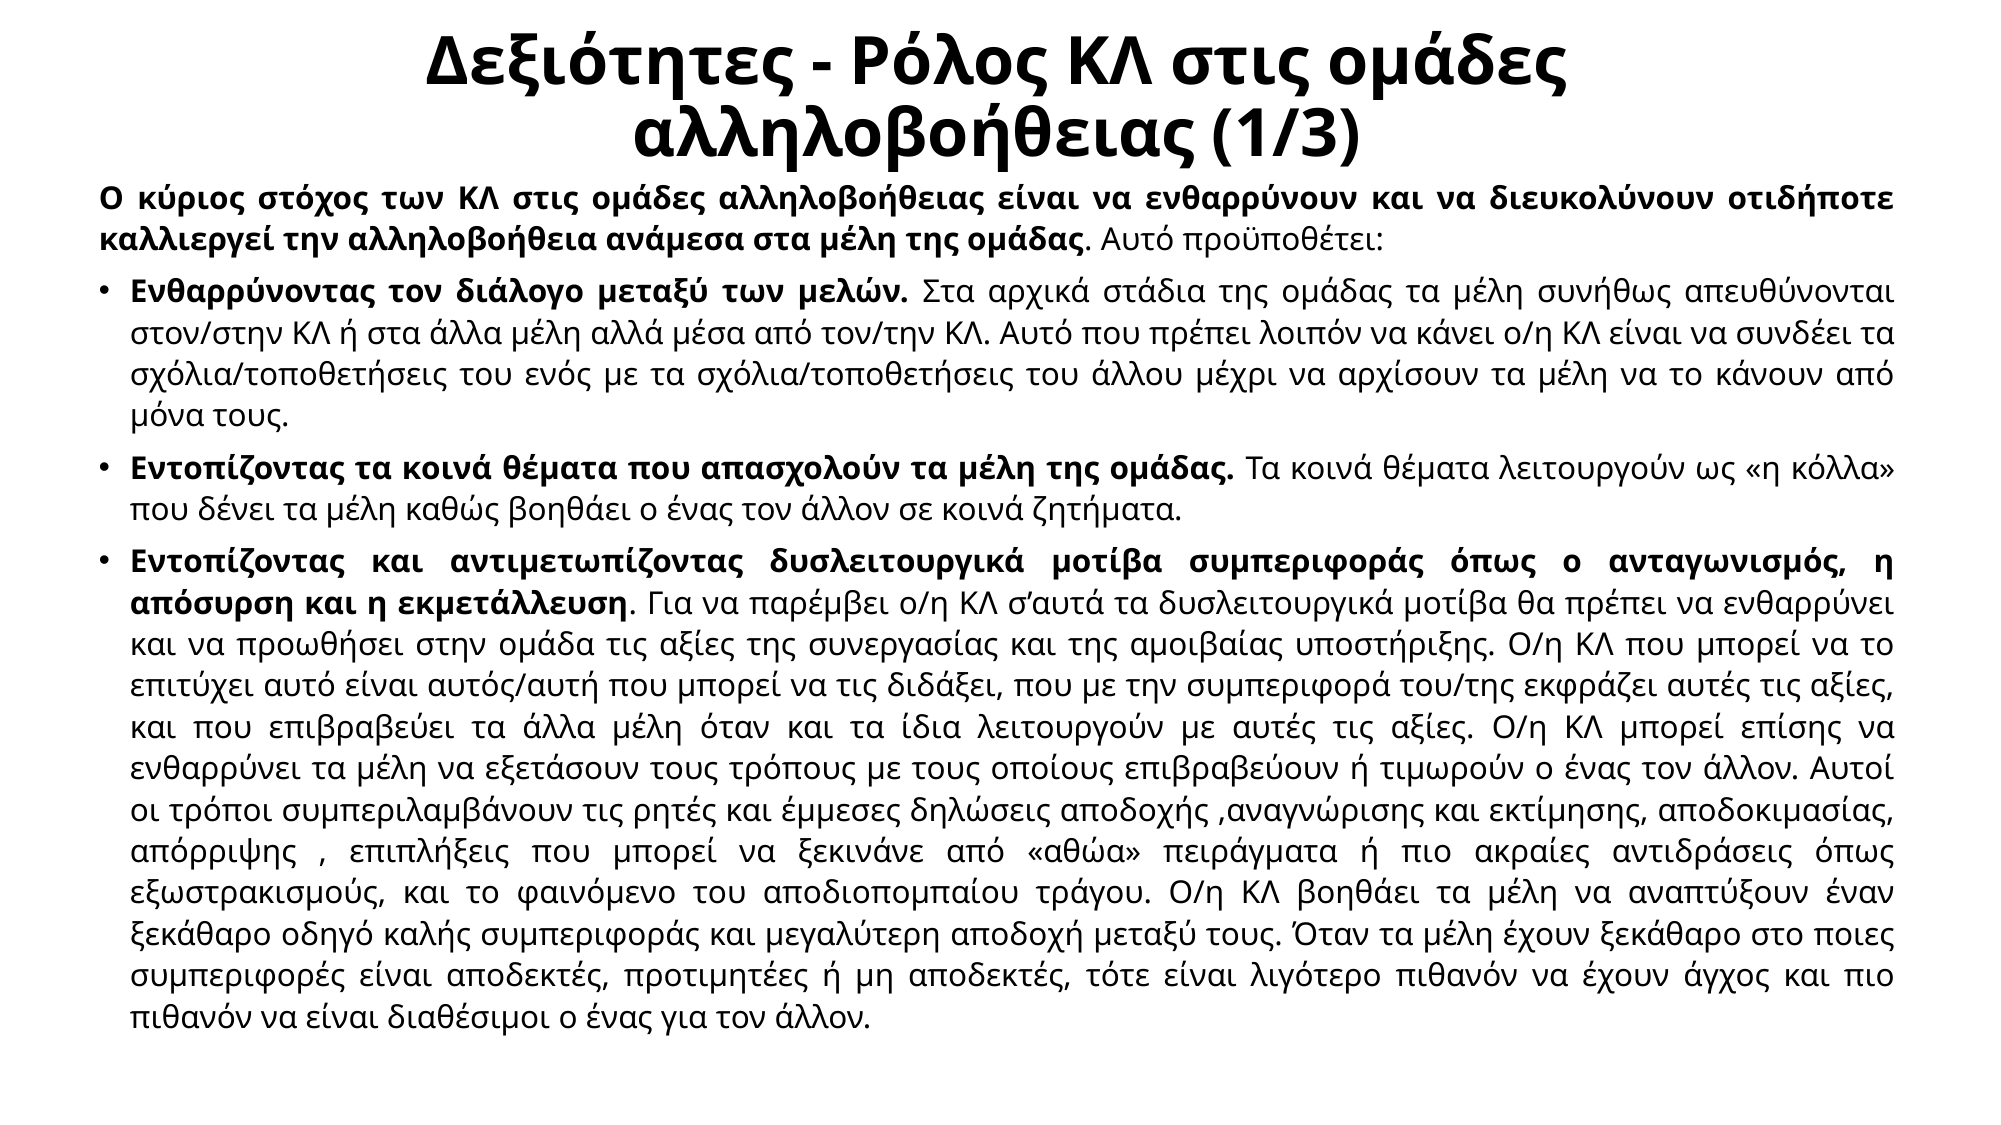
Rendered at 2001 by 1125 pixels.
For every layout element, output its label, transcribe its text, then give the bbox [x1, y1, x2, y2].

title Δεξιότητες - Ρόλος ΚΛ στις ομάδες αλληλοβοήθειας (1/3) [134, 46, 1860, 153]
list Ο κύριος στόχος των ΚΛ στις ομάδες αλληλοβοήθειας είναι να ενθαρρύνουν και να διευκολύνουν οτιδήποτε καλλιεργεί την αλληλοβοήθεια ανάμεσα στα μέλη της ομάδας. Αυτό προϋποθέτει: Ενθαρρύνοντας τον διάλογο μεταξύ των μελών. Στα αρχικά στάδια της ομάδας τα μέλη συνήθως απευθύνονται στον/στην ΚΛ ή στα άλλα μέλη αλλά μέσα από τον/την ΚΛ. Αυτό που πρέπει λοιπόν να κάνει ο/η ΚΛ είναι να συνδέει τα σχόλια/τοποθετήσεις του ενός με τα σχόλια/τοποθετήσεις του άλλου μέχρι να αρχίσουν τα μέλη να το κάνουν από μόνα τους. Εντοπίζοντας τα κοινά θέματα που απασχολούν τα μέλη της ομάδας. Τα κοινά θέματα λειτουργούν ως «η κόλλα» που δένει τα μέλη καθώς βοηθάει ο ένας τον άλλον σε κοινά ζητήματα. Εντοπίζοντας και αντιμετωπίζοντας δυσλειτουργικά μοτίβα συμπεριφοράς όπως ο ανταγωνισμός, η απόσυρση και η εκμετάλλευση. Για να παρέμβει ο/η ΚΛ σ’αυτά τα δυσλειτουργικά μοτίβα θα πρέπει να ενθαρρύνει και να προωθήσει στην ομάδα τις αξίες της συνεργασίας και της αμοιβαίας υποστήριξης. Ο/η ΚΛ που μπορεί να το επιτύχει αυτό είναι αυτός/αυτή που μπορεί να τις διδάξει, που με την συμπεριφορά του/της εκφράζει αυτές τις αξίες, και που επιβραβεύει τα άλλα μέλη όταν και τα ίδια λειτουργούν με αυτές τις αξίες. Ο/η ΚΛ μπορεί επίσης να ενθαρρύνει τα μέλη να εξετάσουν τους τρόπους με τους οποίους επιβραβεύουν ή τιμωρούν ο ένας τον άλλον. Αυτοί οι τρόποι συμπεριλαμβάνουν τις ρητές και έμμεσες δηλώσεις αποδοχής ,αναγνώρισης και εκτίμησης, αποδοκιμασίας, απόρριψης , επιπλήξεις που μπορεί να ξεκινάνε από «αθώα» πειράγματα ή πιο ακραίες αντιδράσεις όπως εξωστρακισμούς, και το φαινόμενο του αποδιοπομπαίου τράγου. Ο/η ΚΛ βοηθάει τα μέλη να αναπτύξουν έναν ξεκάθαρο οδηγό καλής συμπεριφοράς και μεγαλύτερη αποδοχή μεταξύ τους. Όταν τα μέλη έχουν ξεκάθαρο στο ποιες συμπεριφορές είναι αποδεκτές, προτιμητέες ή μη αποδεκτές, τότε είναι λιγότερο πιθανόν να έχουν άγχος και πιο πιθανόν να είναι διαθέσιμοι ο ένας για τον άλλον. [83, 166, 1911, 1066]
